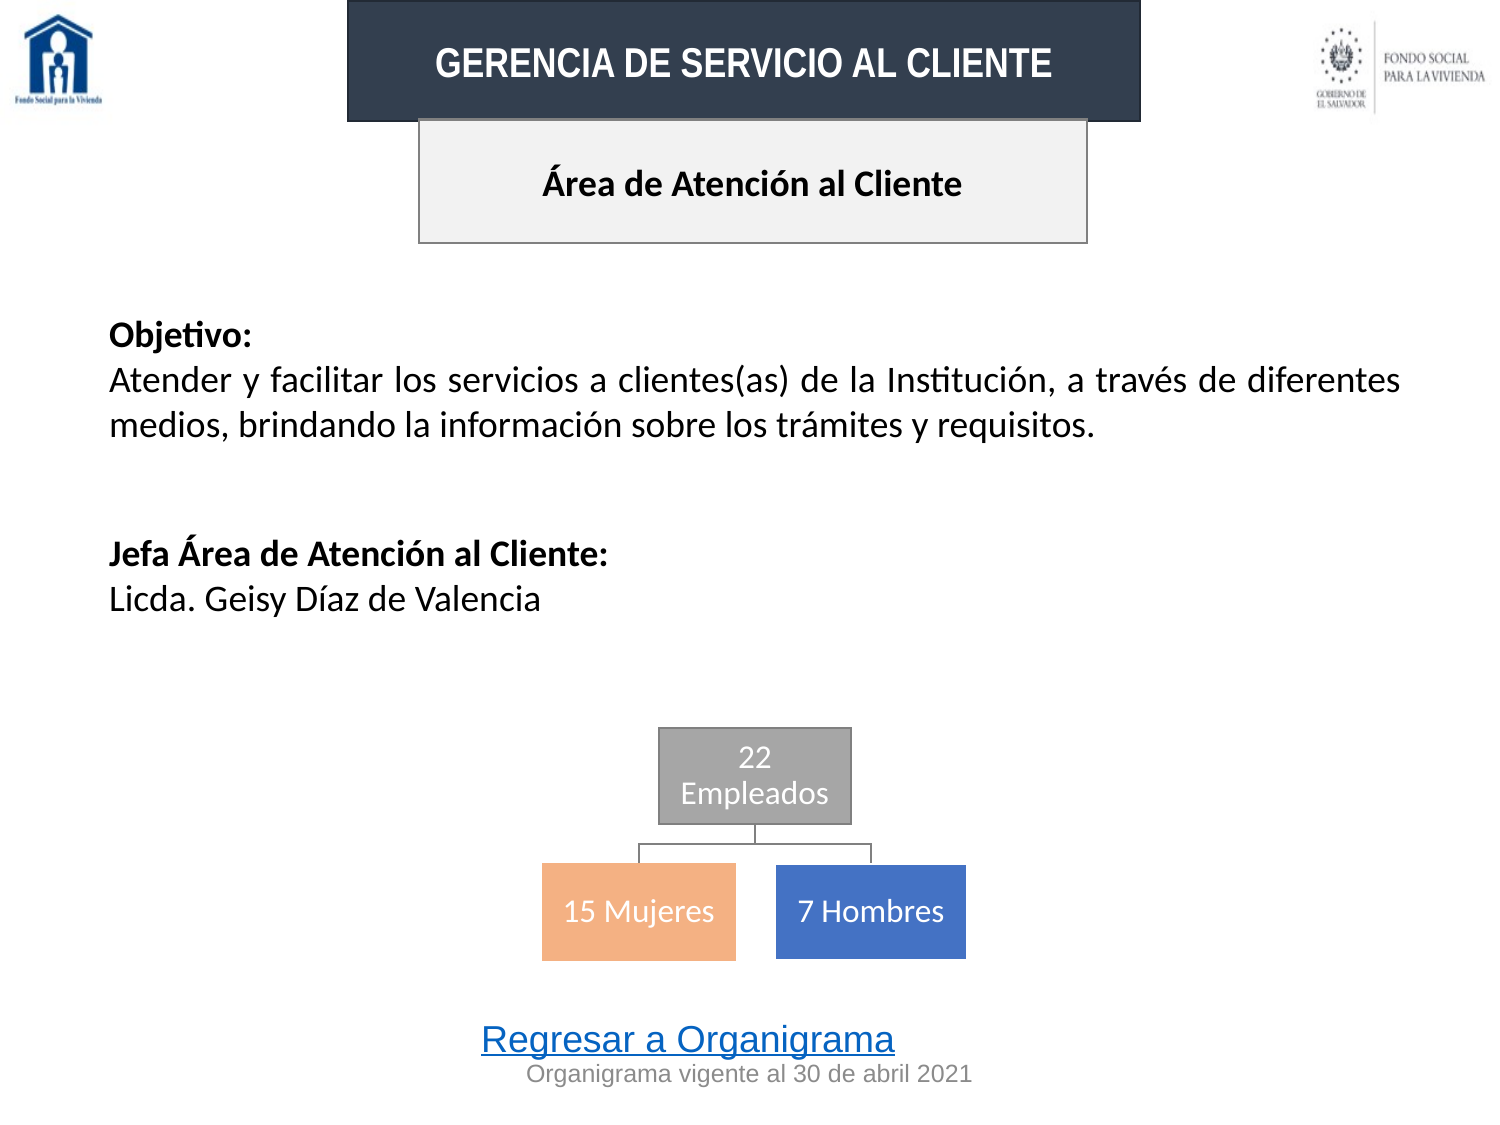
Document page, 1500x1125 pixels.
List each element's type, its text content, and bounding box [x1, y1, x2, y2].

text_box Área de Atención al Cliente [418, 118, 1088, 244]
text_box Regresar a Organigrama [466, 1007, 957, 1067]
picture [0, 0, 1500, 1125]
footer Organigrama vigente al 30 de abril 2021 [496, 1042, 1004, 1103]
text_box GERENCIA DE SERVICIO AL CLIENTE [347, 0, 1141, 122]
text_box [507, 727, 1002, 960]
text_box Jefa Área de Atención al Cliente: Licda. Geisy Díaz de Valencia [94, 521, 786, 626]
text_box Objetivo: Atender y facilitar los servicios a clientes(as) de la Institución, a través de diferentes medios, brindando la información sobre los trámites y requisitos. [94, 302, 1418, 453]
